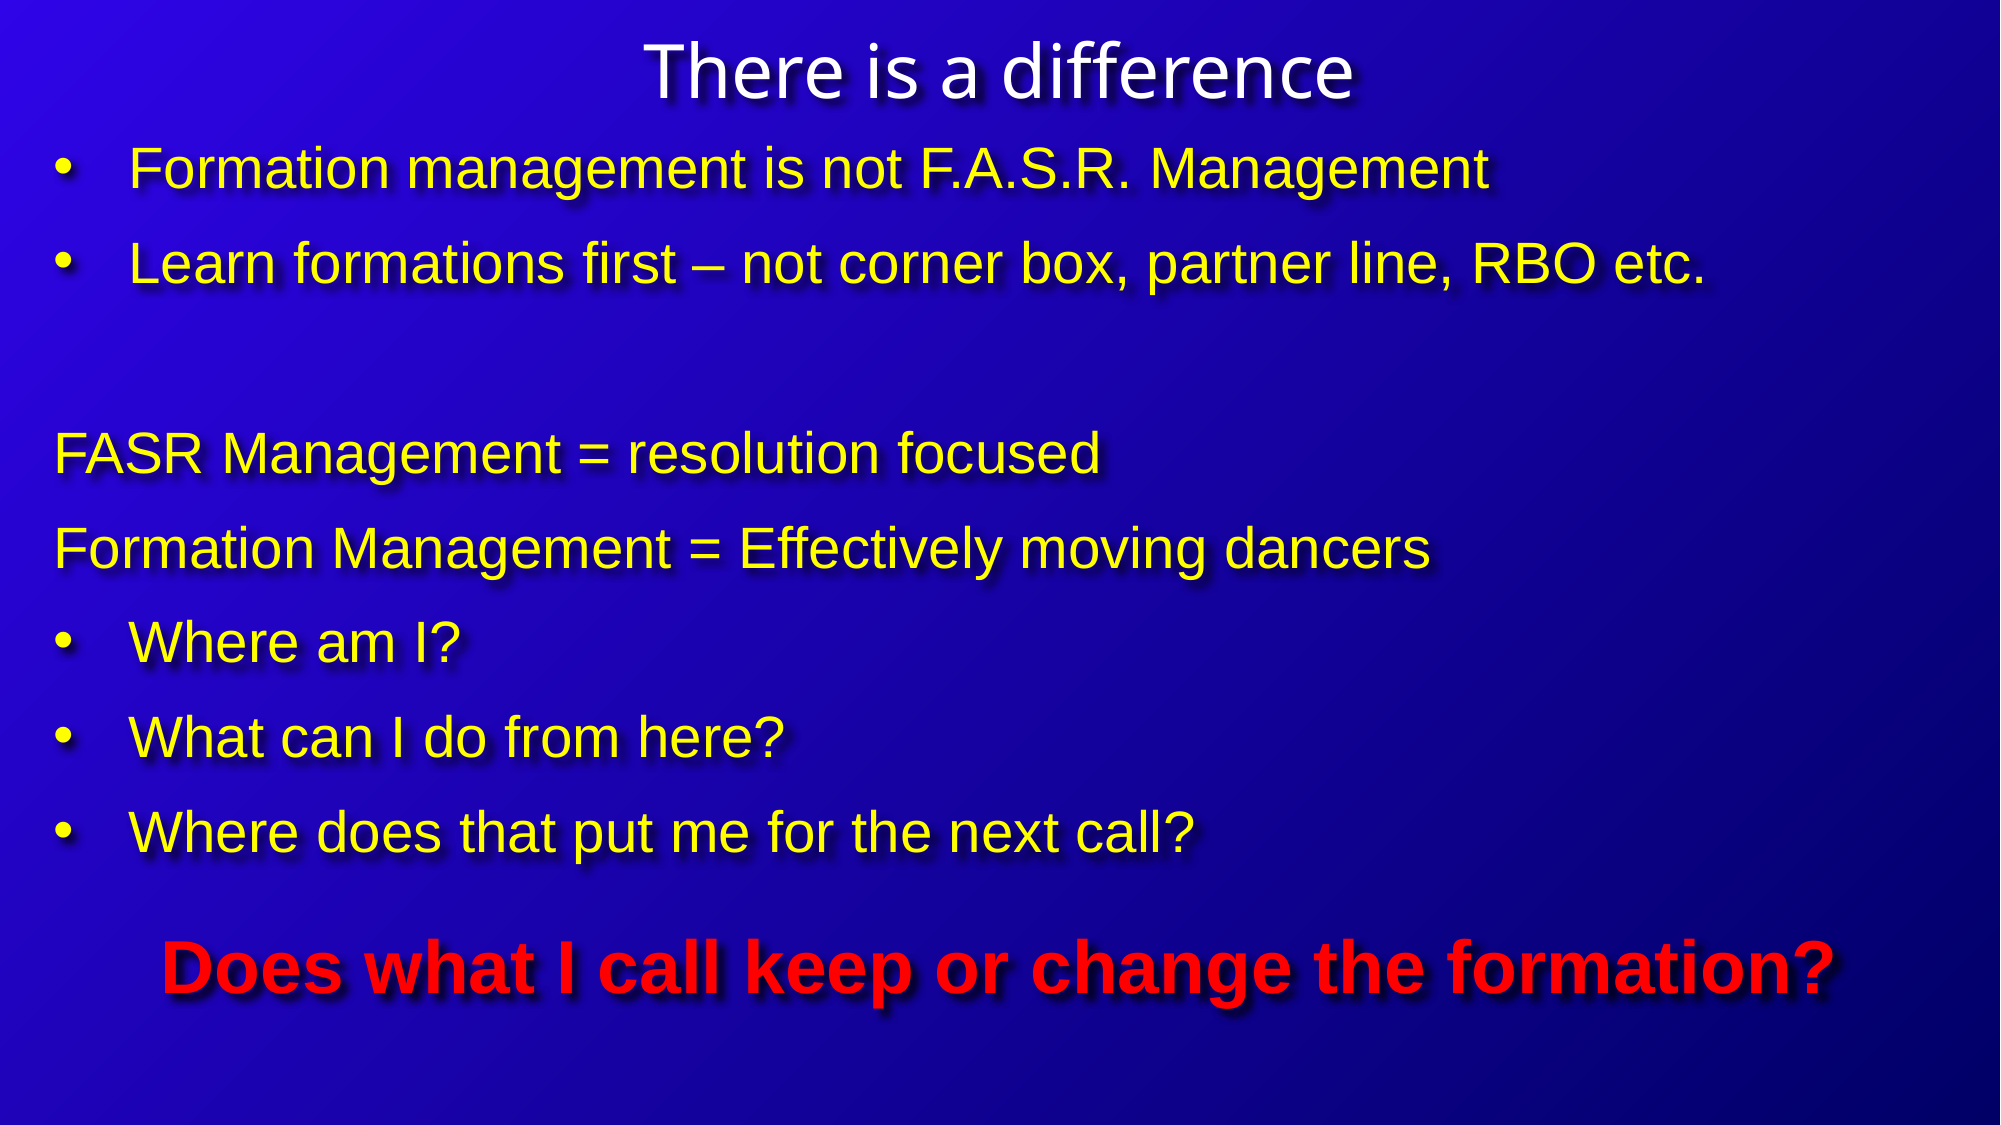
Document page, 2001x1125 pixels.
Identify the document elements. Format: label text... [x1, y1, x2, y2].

text_box Formation management is not F.A.S.R. Management Learn formations first – not corner box, partner line, RBO etc. FASR Management = resolution focused Formation Management = Effectively moving dancers Where am I? What can I do from here? Where does that put me for the next call? [38, 132, 1965, 872]
text_box Does what I call keep or change the formation? [35, 911, 1965, 1017]
text_box There is a difference [35, 16, 1965, 122]
